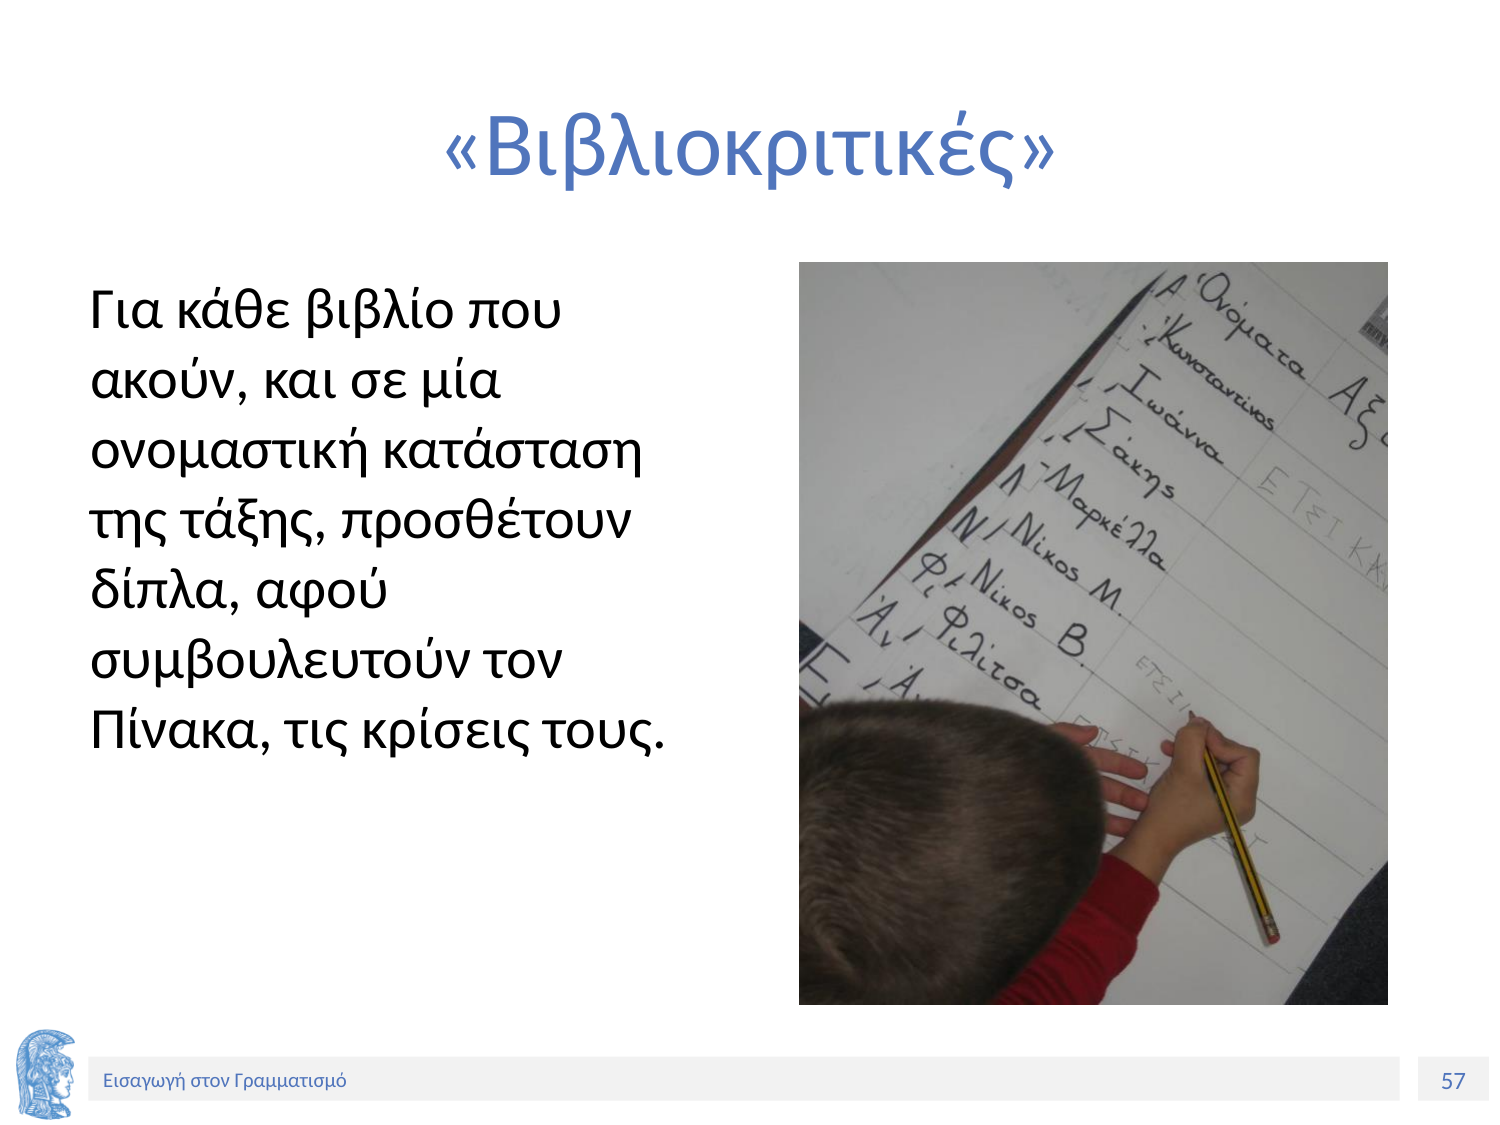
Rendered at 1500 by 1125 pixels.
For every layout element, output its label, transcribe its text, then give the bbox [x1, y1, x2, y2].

list Για κάθε βιβλίο που ακούν, και σε μία ονομαστική κατάσταση της τάξης, προσθέτουν δίπλα, αφού συμβουλευτούν τον Πίνακα, τις κρίσεις τους. [75, 262, 738, 1005]
picture [9, 1026, 81, 1120]
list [799, 262, 1389, 1006]
title «Βιβλιοκριτικές» [75, 45, 1425, 233]
